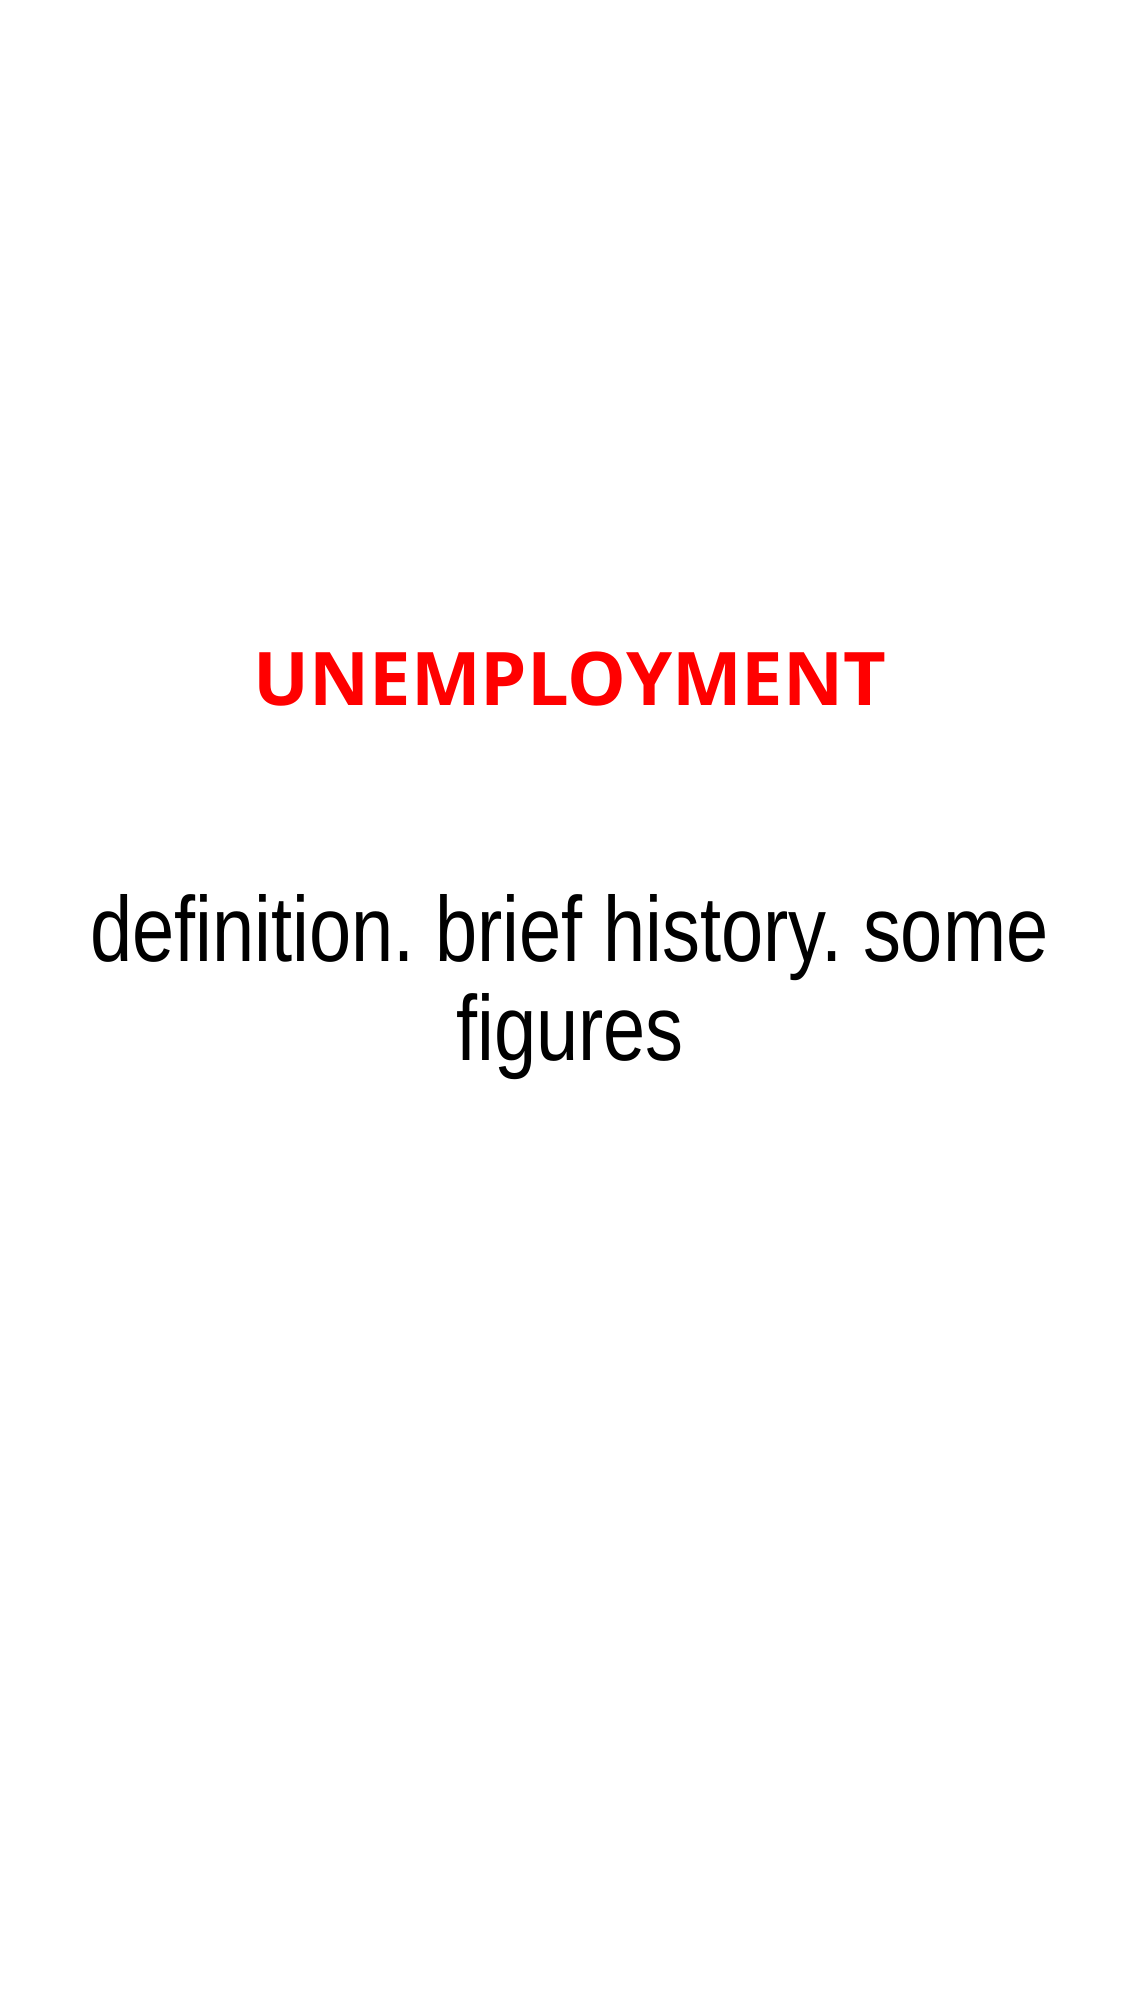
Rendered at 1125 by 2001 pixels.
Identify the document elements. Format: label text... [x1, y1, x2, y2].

title UNEMPLOYMENT definition. brief history. some figures [75, 632, 1066, 1329]
